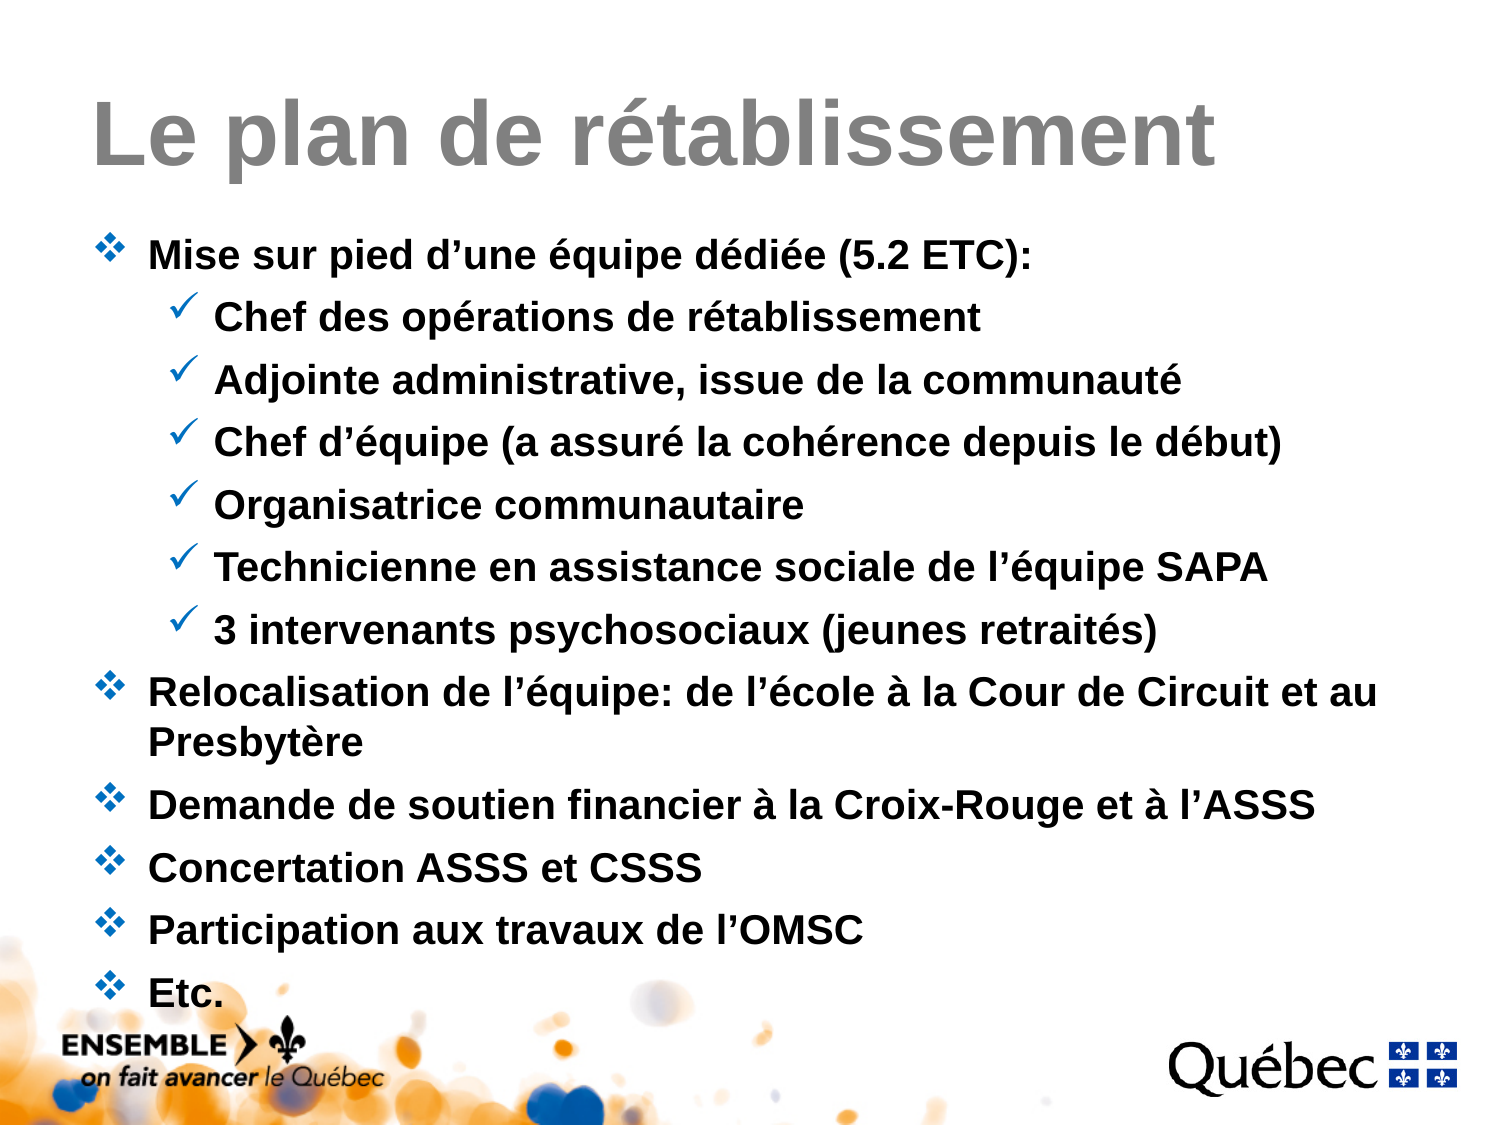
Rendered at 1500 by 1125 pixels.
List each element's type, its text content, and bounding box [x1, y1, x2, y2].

list Mise sur pied d’une équipe dédiée (5.2 ETC): Chef des opérations de rétablissement Adjointe administrative, issue de la communauté Chef d’équipe (a assuré la cohérence depuis le début) Organisatrice communautaire Technicienne en assistance sociale de l’équipe SAPA 3 intervenants psychosociaux (jeunes retraités) Relocalisation de l’équipe: de l’école à la Cour de Circuit et au Presbytère Demande de soutien financier à la Croix-Rouge et à l’ASSS Concertation ASSS et CSSS Participation aux travaux de l’OMSC Etc. [76, 220, 1427, 1012]
title Le plan de rétablissement [76, 66, 1427, 220]
picture [0, 0, 1500, 1125]
